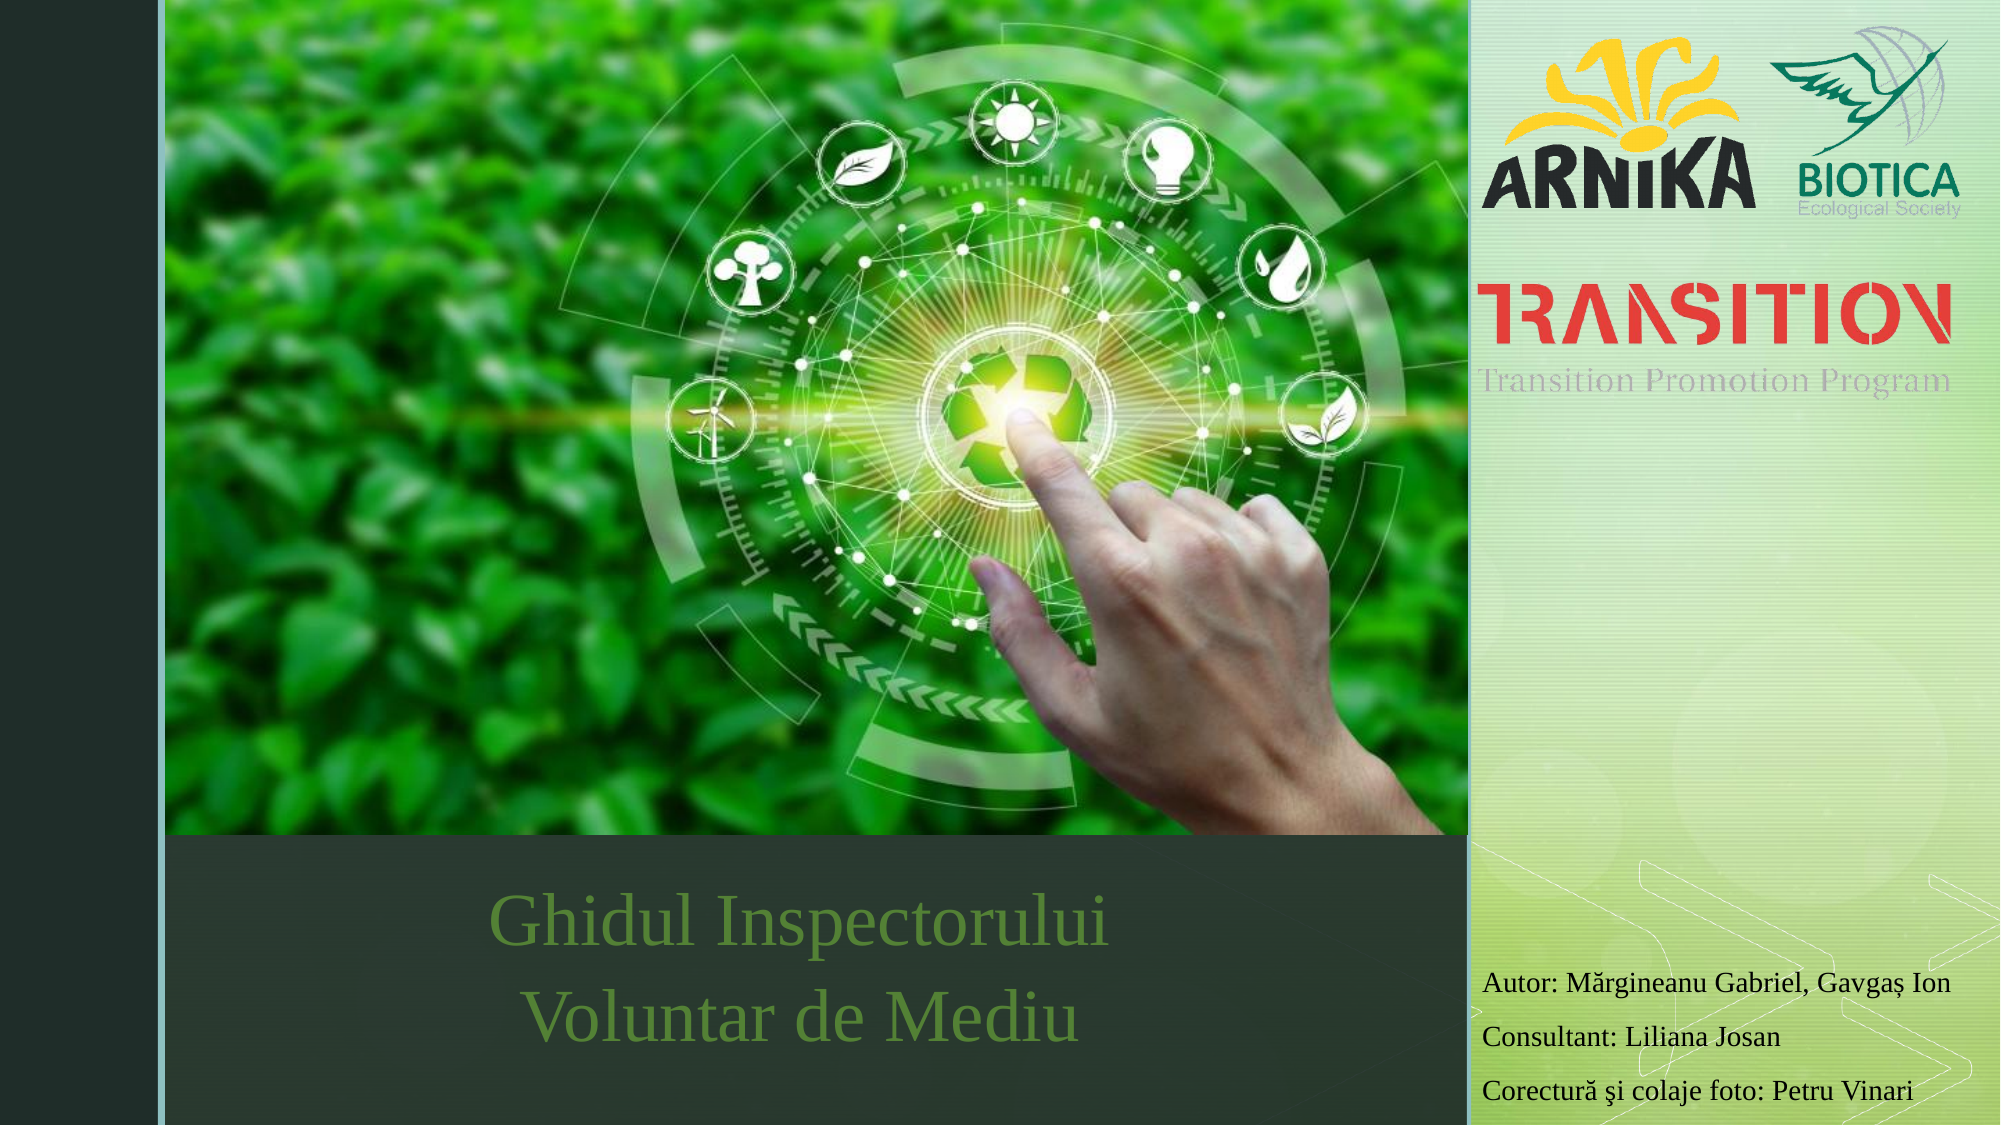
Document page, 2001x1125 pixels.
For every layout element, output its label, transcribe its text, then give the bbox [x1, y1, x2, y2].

text_box Autor: Mărgineanu Gabriel, Gavgaș Ion Consultant: Liliana Josan Corectură şi colaje foto: Petru Vinari [1467, 953, 2000, 1114]
picture [165, 0, 2001, 1125]
title Ghidul Inspectorului Voluntar de Mediu [363, 856, 1236, 1060]
